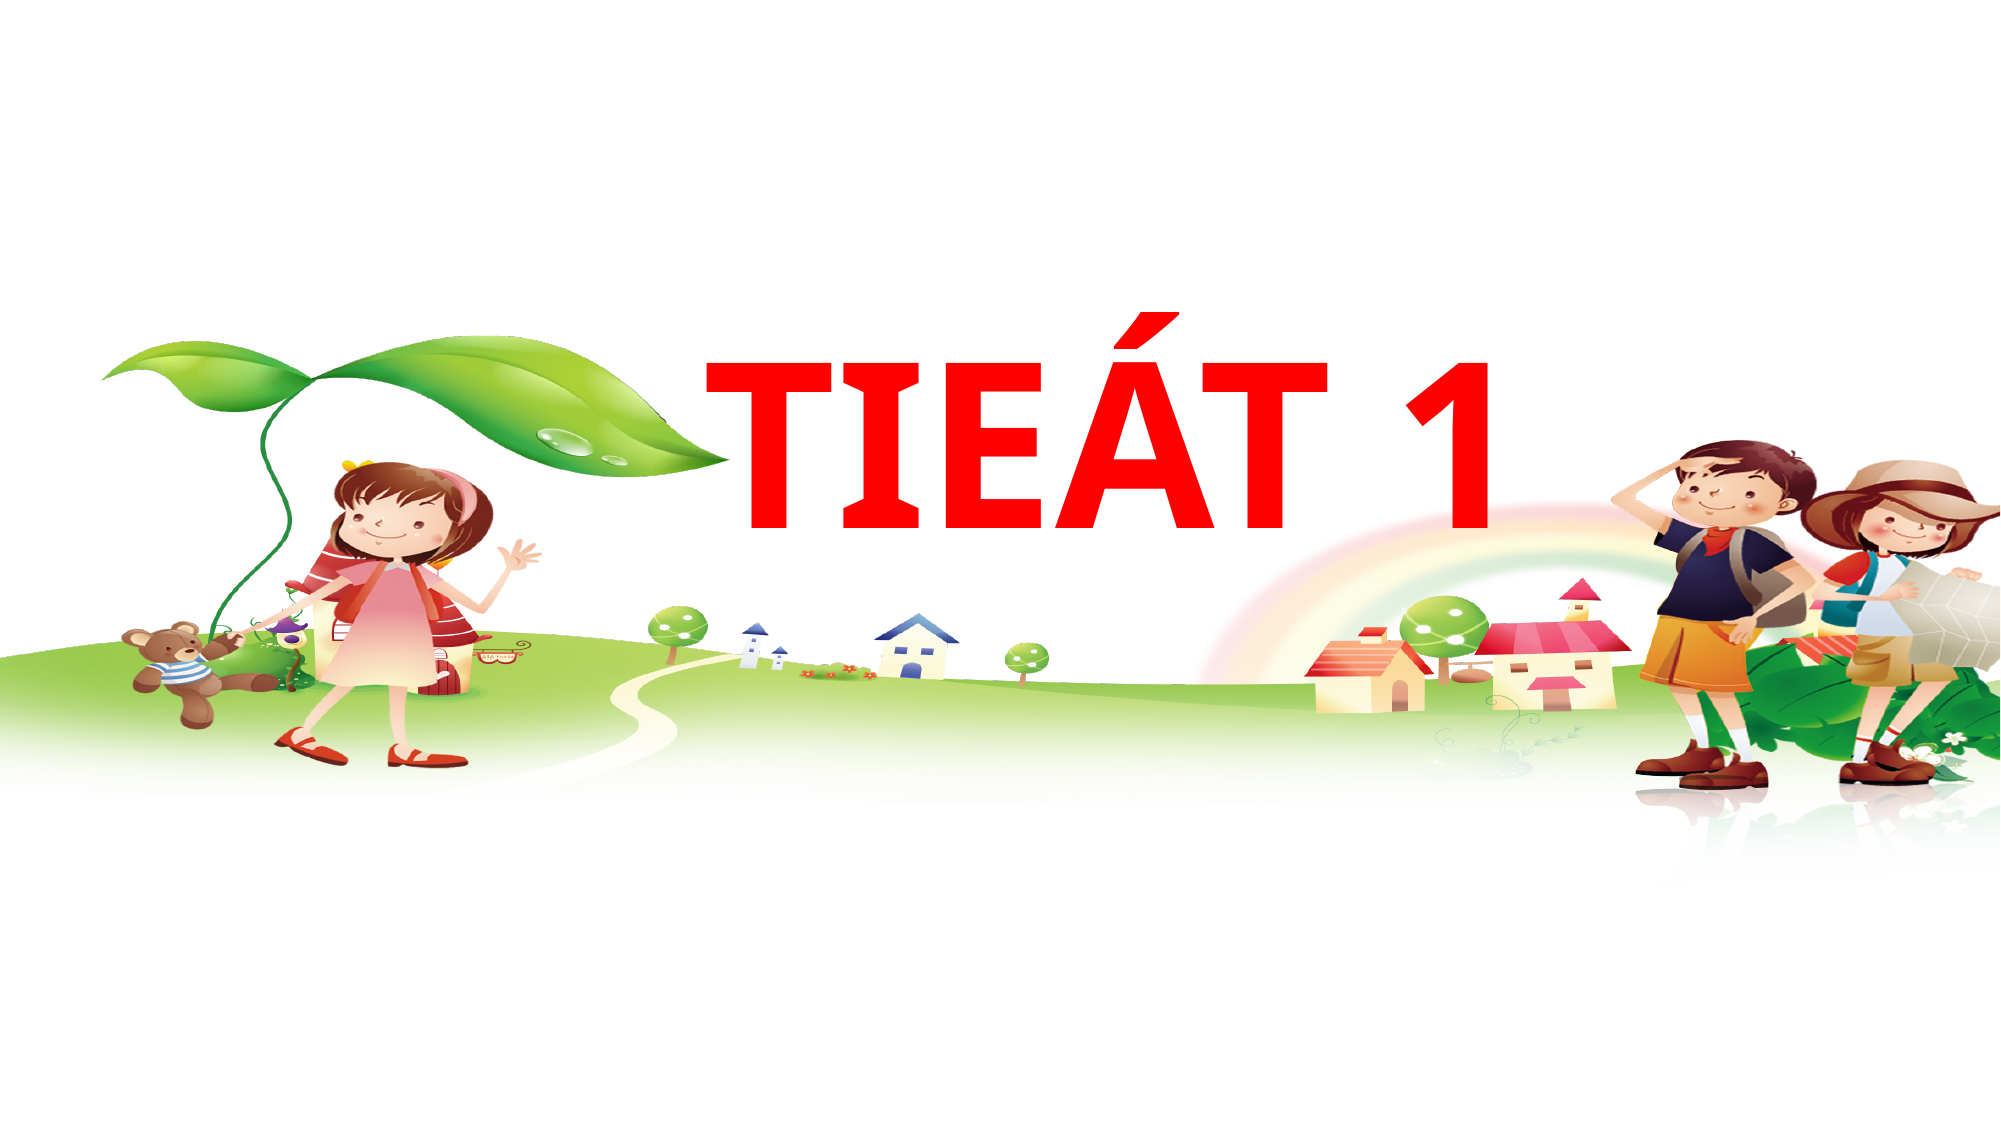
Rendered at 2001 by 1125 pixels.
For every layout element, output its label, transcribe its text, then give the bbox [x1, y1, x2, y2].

text_box TIEÁT 1 [115, 113, 1969, 591]
picture [0, 0, 2001, 1125]
